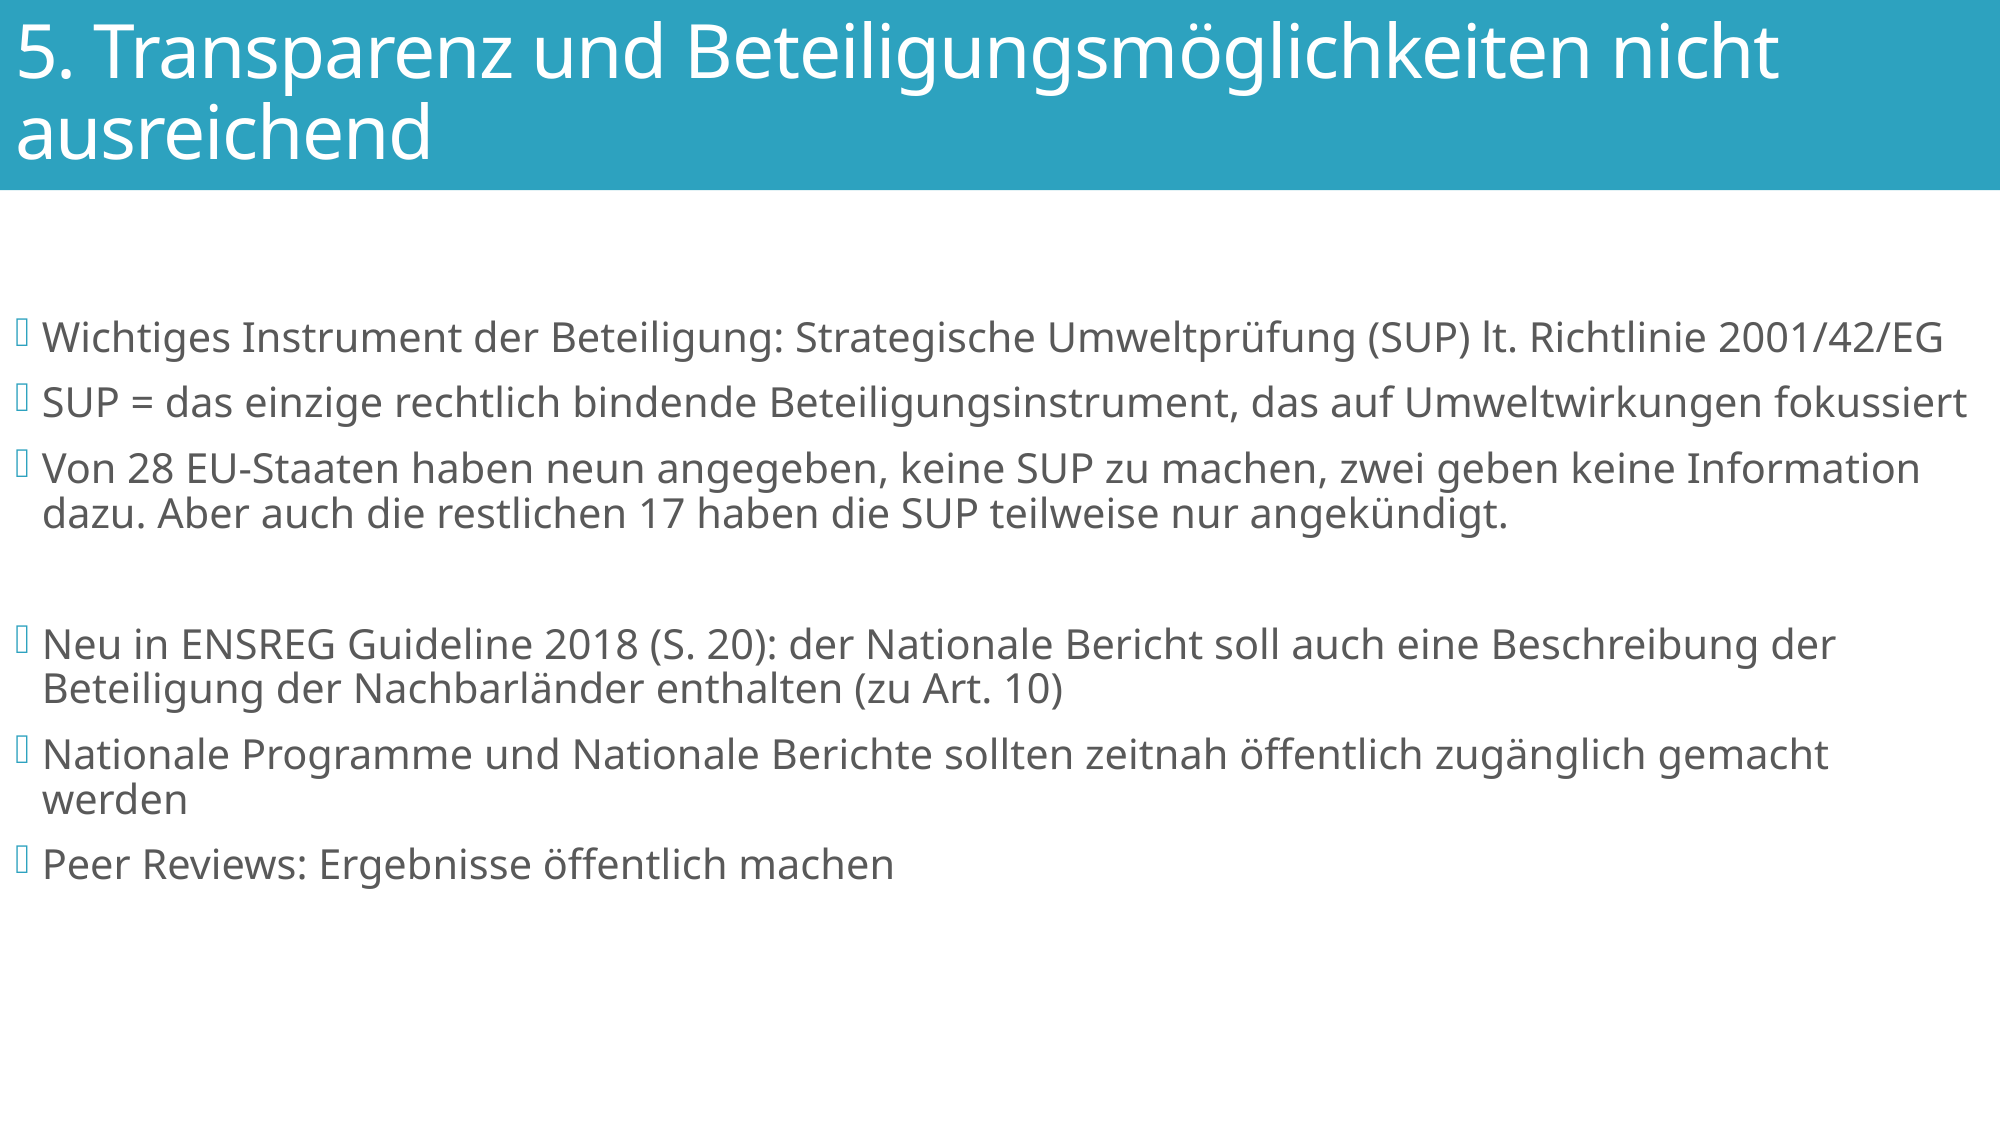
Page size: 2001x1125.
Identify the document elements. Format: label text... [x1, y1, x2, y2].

title 5. Transparenz und Beteiligungsmöglichkeiten nicht ausreichend [0, 0, 2000, 191]
list Wichtiges Instrument der Beteiligung: Strategische Umweltprüfung (SUP) lt. Richtlinie 2001/42/EG SUP = das einzige rechtlich bindende Beteiligungsinstrument, das auf Umweltwirkungen fokussiert Von 28 EU-Staaten haben neun angegeben, keine SUP zu machen, zwei geben keine Information dazu. Aber auch die restlichen 17 haben die SUP teilweise nur angekündigt. Neu in ENSREG Guideline 2018 (S. 20): der Nationale Bericht soll auch eine Beschreibung der Beteiligung der Nachbarländer enthalten (zu Art. 10) Nationale Programme und Nationale Berichte sollten zeitnah öffentlich zugänglich gemacht werden Peer Reviews: Ergebnisse öffentlich machen [0, 196, 2000, 939]
